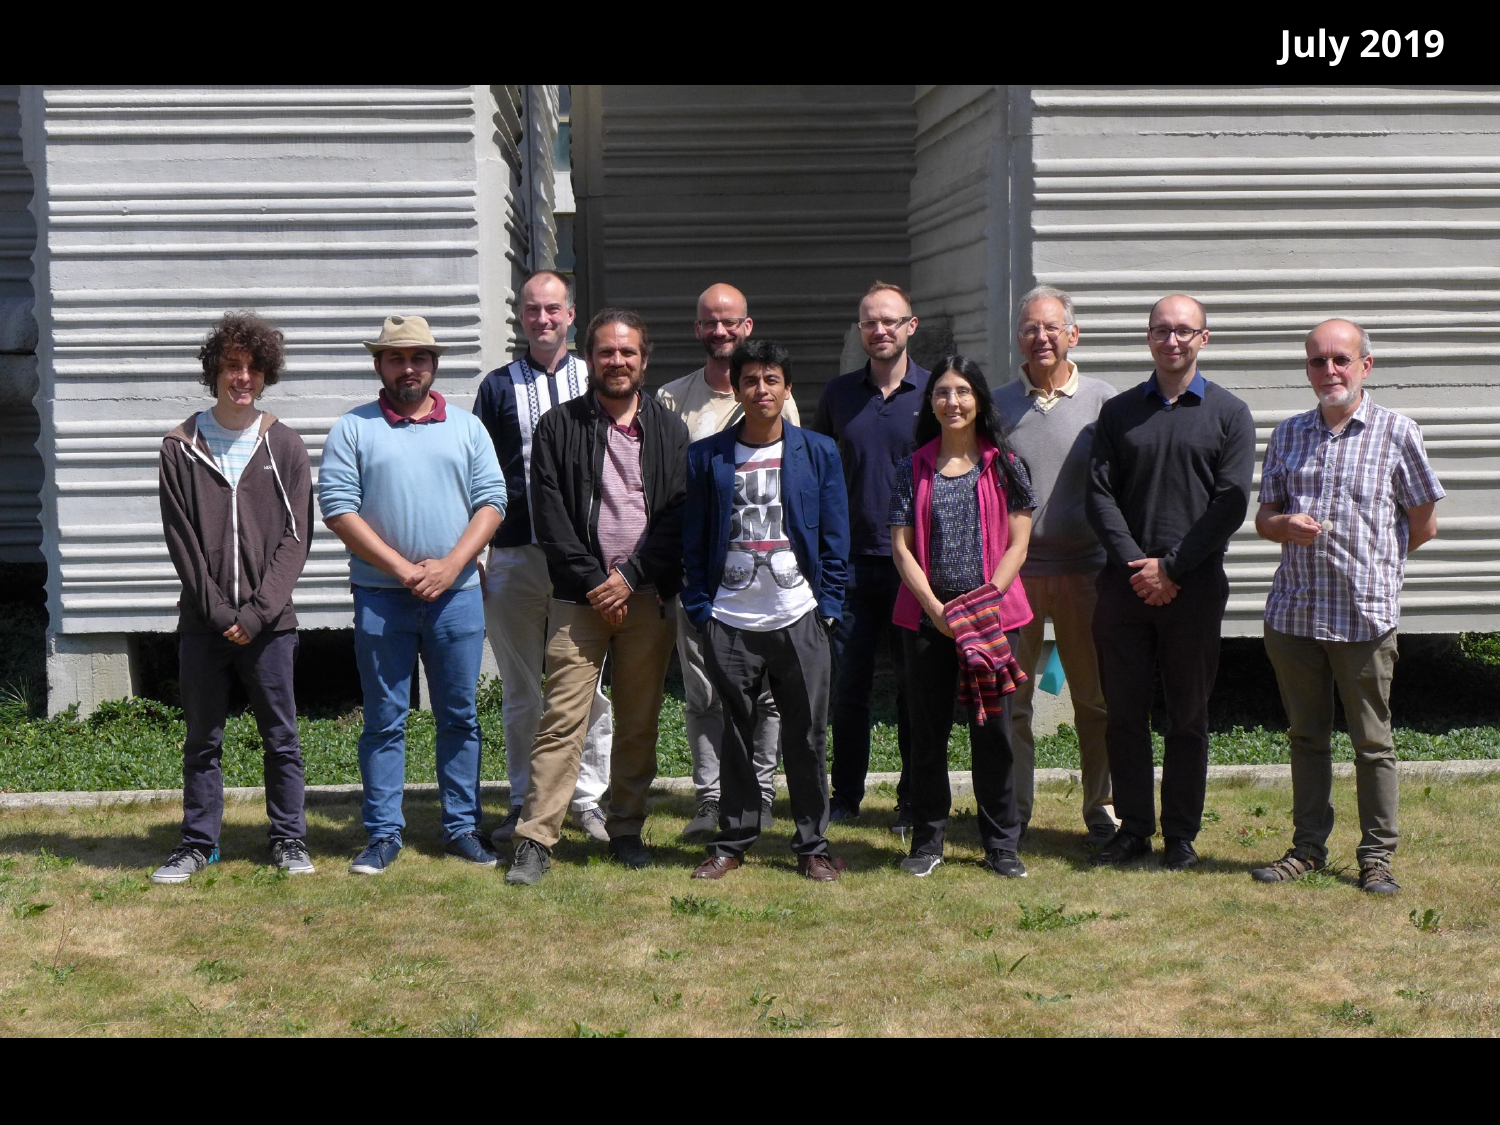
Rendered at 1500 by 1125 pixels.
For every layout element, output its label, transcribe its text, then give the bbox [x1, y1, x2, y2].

picture [0, 85, 1500, 1038]
text_box July 2019 [1186, 13, 1460, 73]
